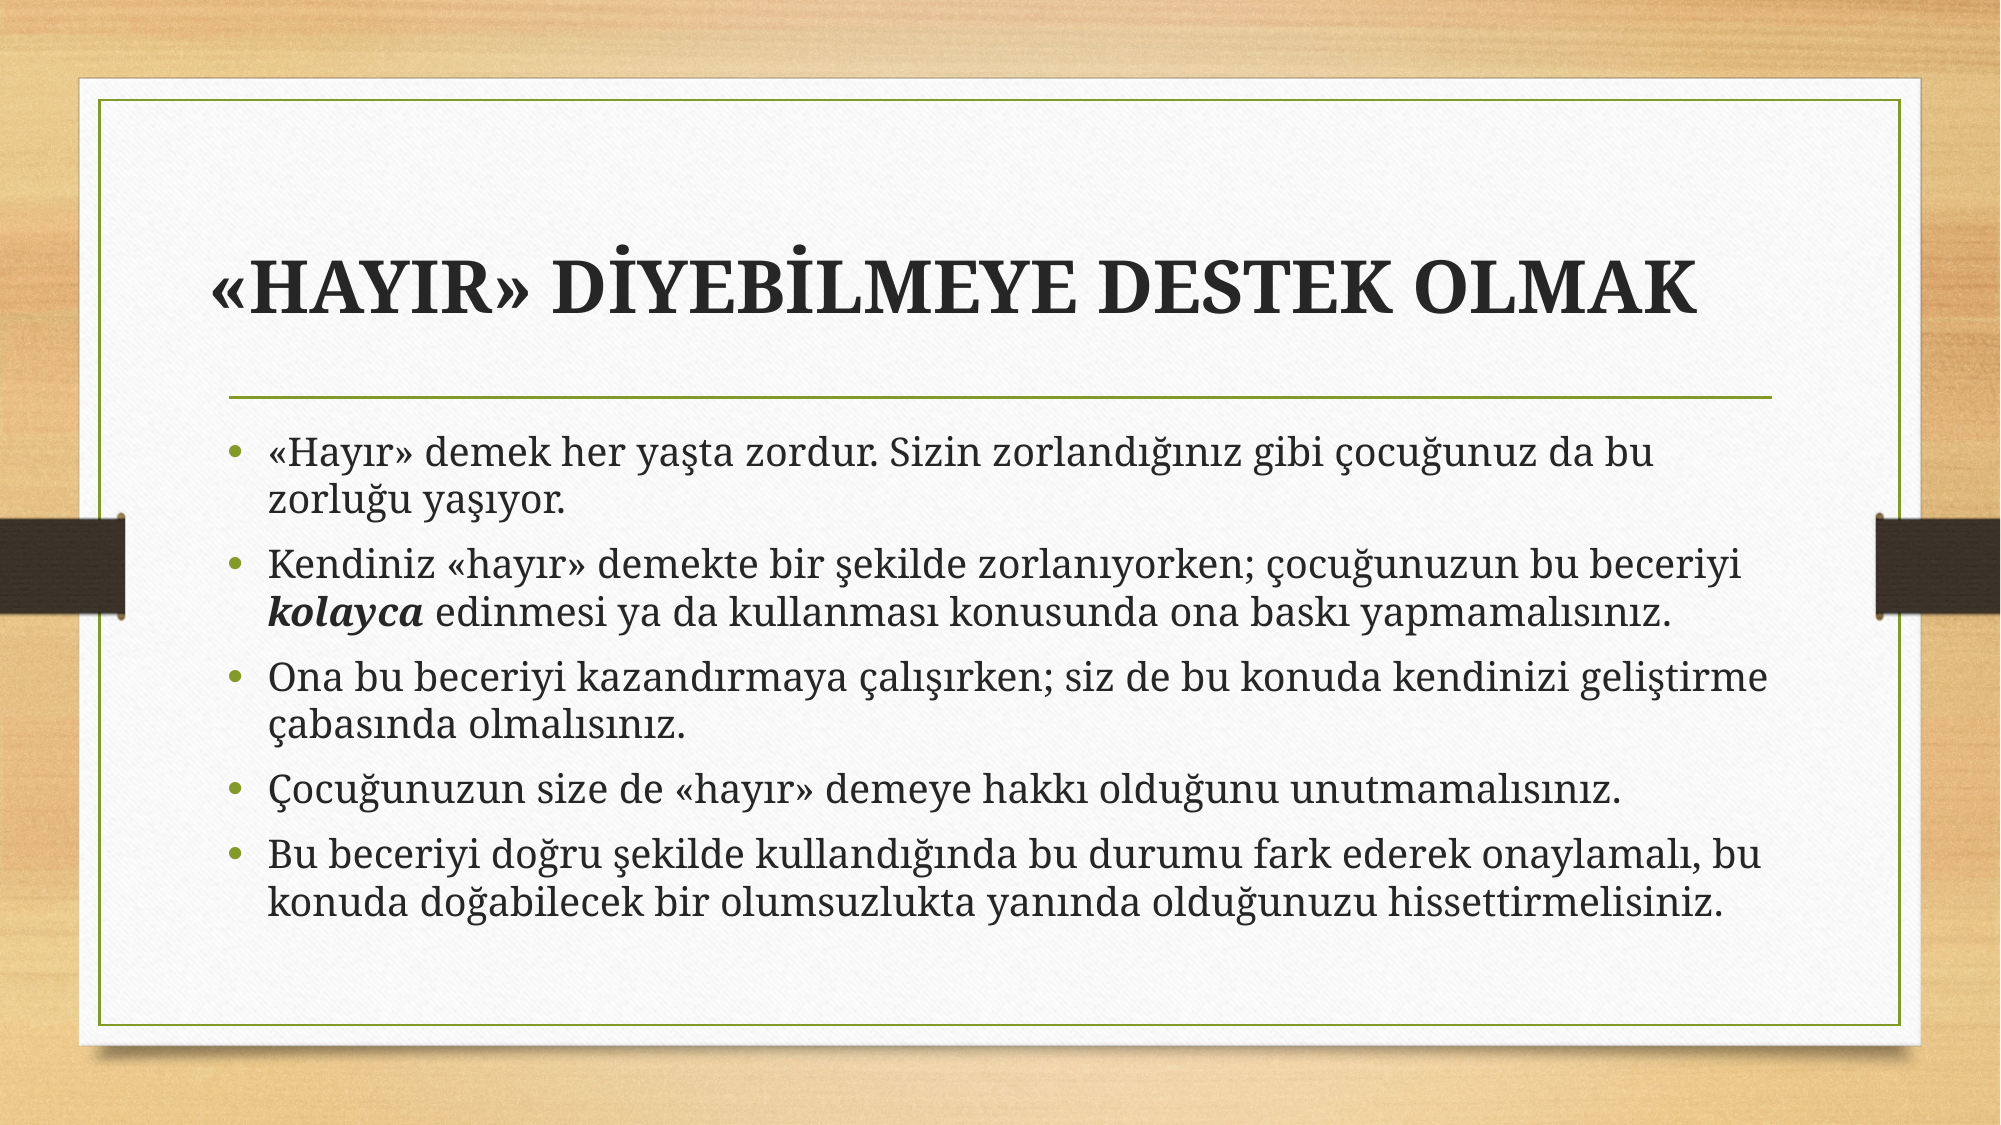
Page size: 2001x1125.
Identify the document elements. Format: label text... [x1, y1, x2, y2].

title «HAYIR» DİYEBİLMEYE DESTEK OLMAK [175, 115, 1751, 366]
list «Hayır» demek her yaşta zordur. Sizin zorlandığınız gibi çocuğunuz da bu zorluğu yaşıyor. Kendiniz «hayır» demekte bir şekilde zorlanıyorken; çocuğunuzun bu beceriyi kolayca edinmesi ya da kullanması konusunda ona baskı yapmamalısınız. Ona bu beceriyi kazandırmaya çalışırken; siz de bu konuda kendinizi geliştirme çabasında olmalısınız. Çocuğunuzun size de «hayır» demeye hakkı olduğunu unutmamalısınız. Bu beceriyi doğru şekilde kullandığında bu durumu fark ederek onaylamalı, bu konuda doğabilecek bir olumsuzlukta yanında olduğunuzu hissettirmelisiniz. [212, 419, 1788, 964]
picture [0, 0, 2001, 1125]
